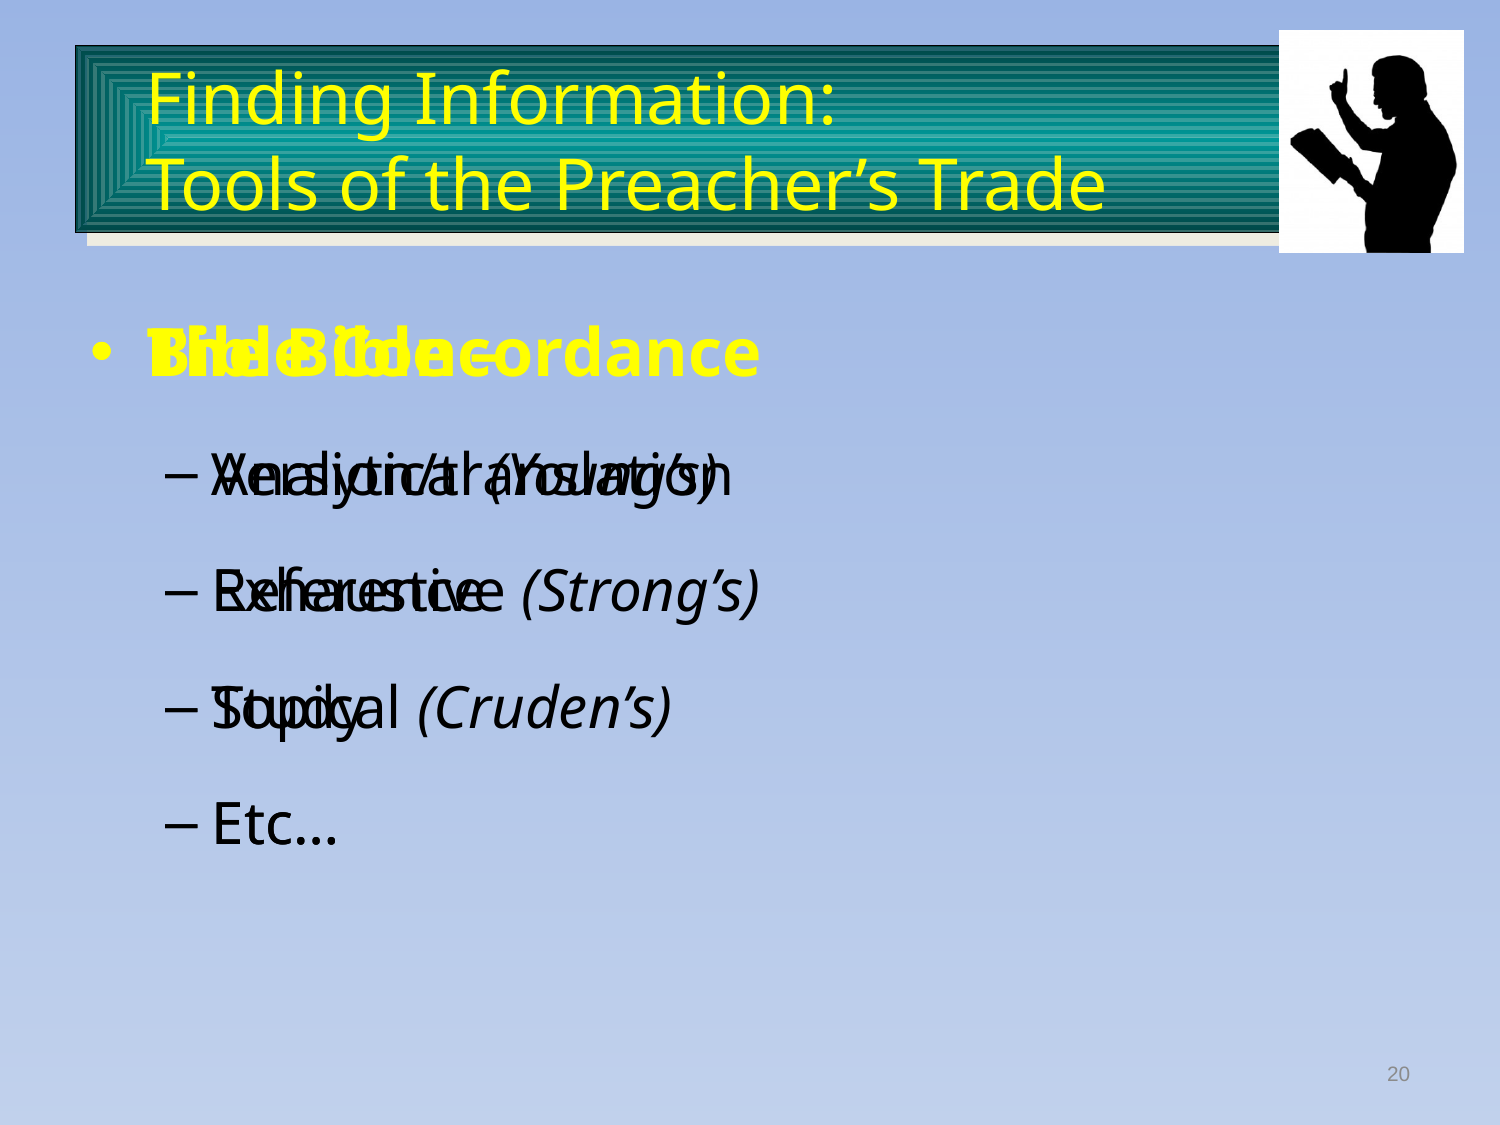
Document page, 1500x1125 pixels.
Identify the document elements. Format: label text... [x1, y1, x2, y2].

title Finding Information: Tools of the Preacher’s Trade [75, 45, 1274, 233]
picture [1279, 30, 1464, 253]
list Bible Concordance Analytical (Young’s) Exhaustive (Strong’s) Topical (Cruden’s) Etc… [75, 262, 1425, 1005]
slide_number 20 [1074, 1042, 1425, 1103]
